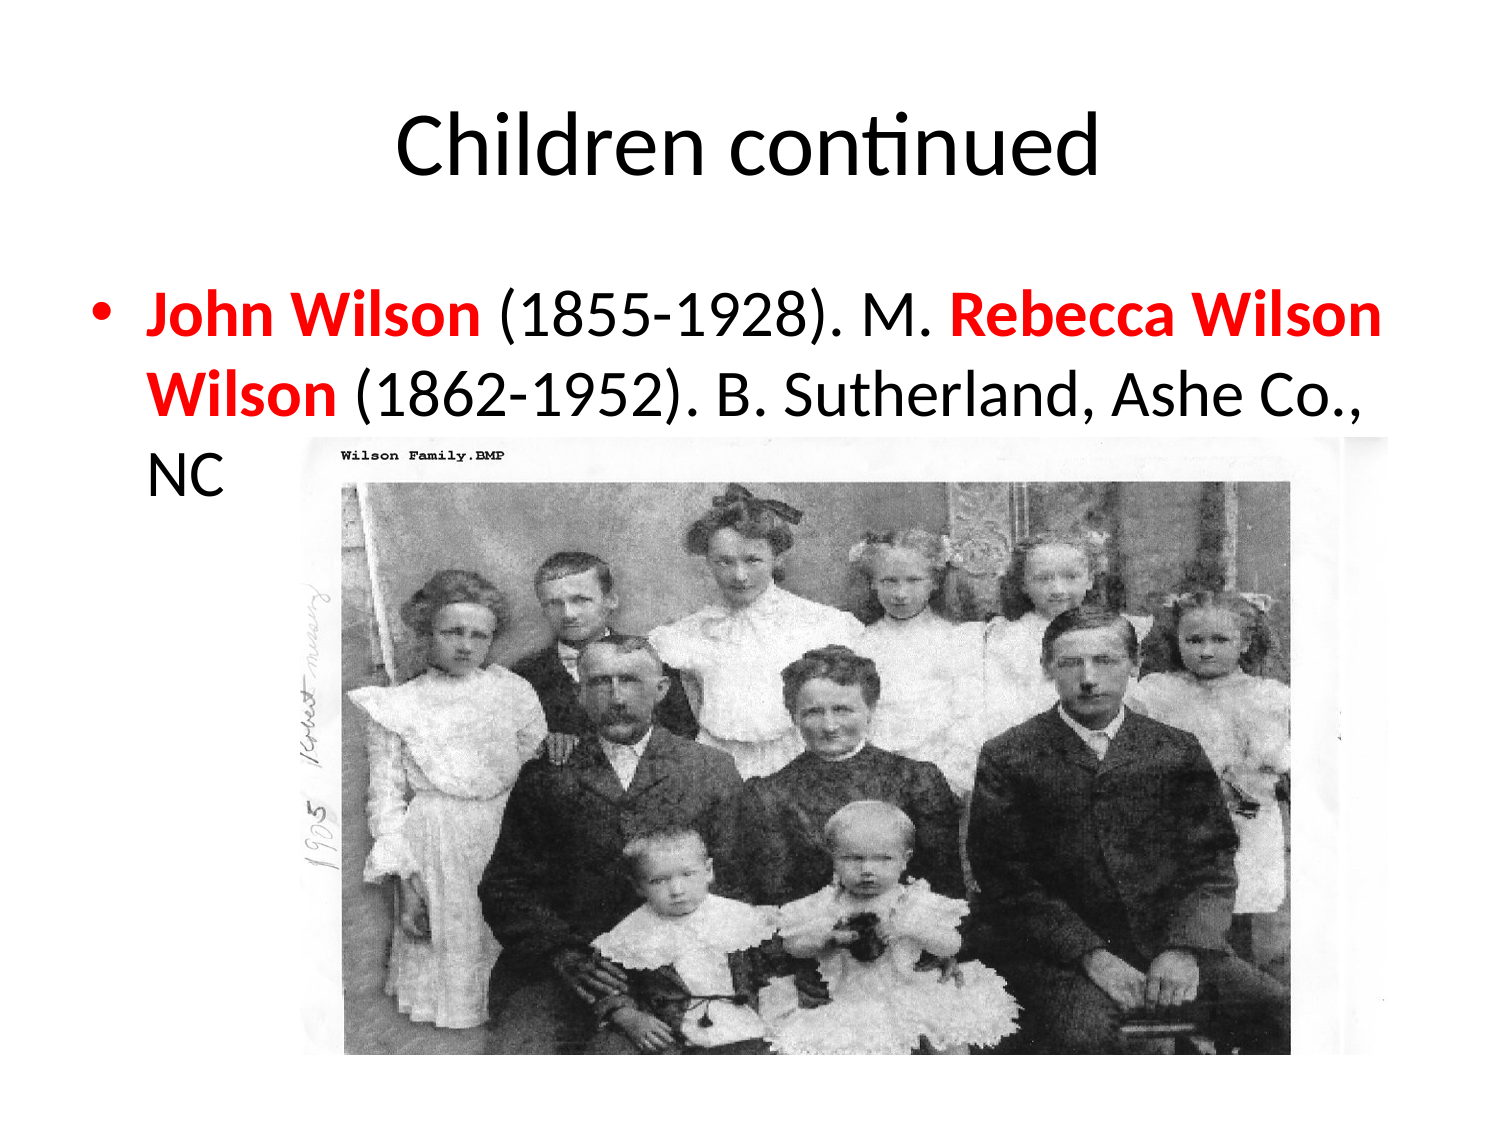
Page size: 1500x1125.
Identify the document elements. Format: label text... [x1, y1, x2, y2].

list John Wilson (1855-1928). M. Rebecca Wilson Wilson (1862-1952). B. Sutherland, Ashe Co., NC [75, 262, 1425, 1005]
picture [299, 437, 1388, 1056]
title Children continued [75, 45, 1425, 233]
